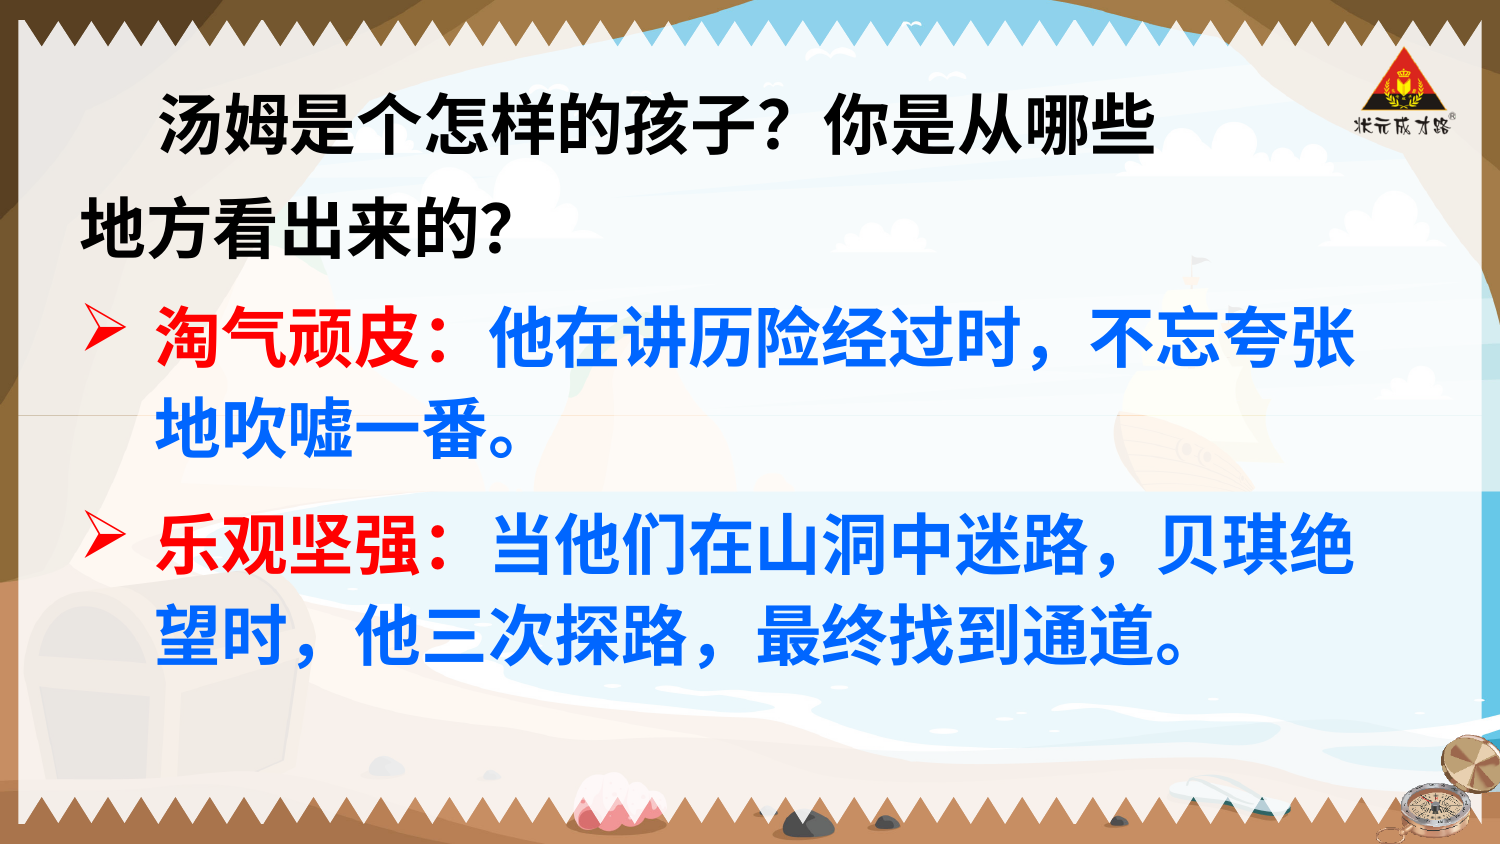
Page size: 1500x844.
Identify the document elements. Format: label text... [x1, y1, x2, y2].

text_box 淘气顽皮：他在讲历险经过时，不忘夸张地吹嘘一番。 [64, 276, 1405, 474]
text_box 乐观坚强：当他们在山洞中迷路，贝琪绝望时，他三次探路，最终找到通道。 [64, 484, 1435, 682]
picture [0, 0, 1500, 844]
text_box 汤姆是个怎样的孩子？你是从哪些地方看出来的？ [64, 51, 1234, 275]
